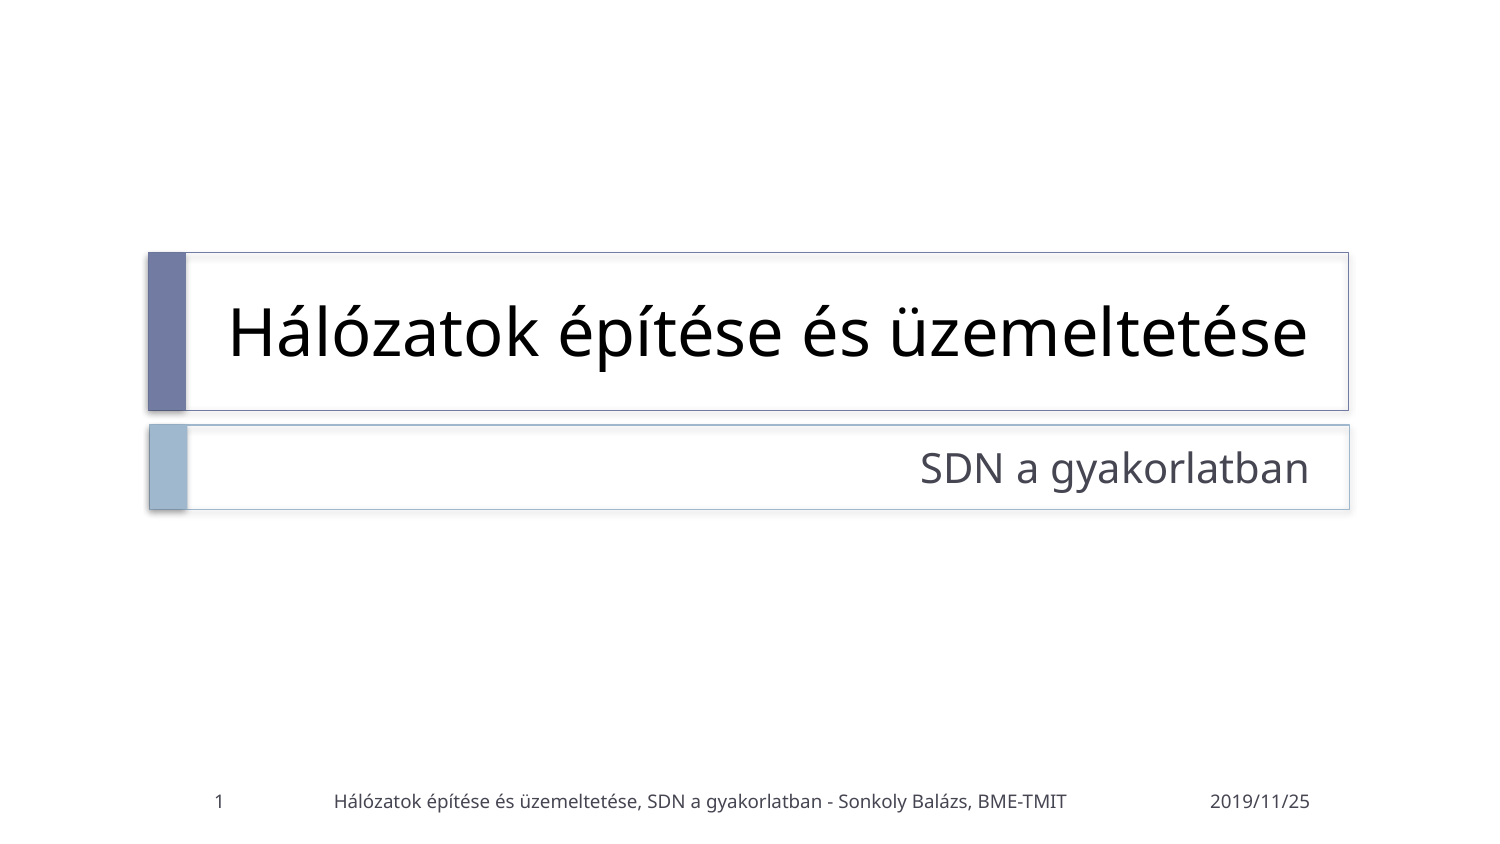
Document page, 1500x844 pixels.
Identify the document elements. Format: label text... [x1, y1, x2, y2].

slide_number 1 [199, 781, 300, 827]
subtitle SDN a gyakorlatban [200, 434, 1325, 500]
footer Hálózatok építése és üzemeltetése, SDN a gyakorlatban - Sonkoly Balázs, BME-TMIT [312, 781, 1088, 827]
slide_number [1100, 781, 1325, 827]
title Hálózatok építése és üzemeltetése [200, 282, 1325, 404]
